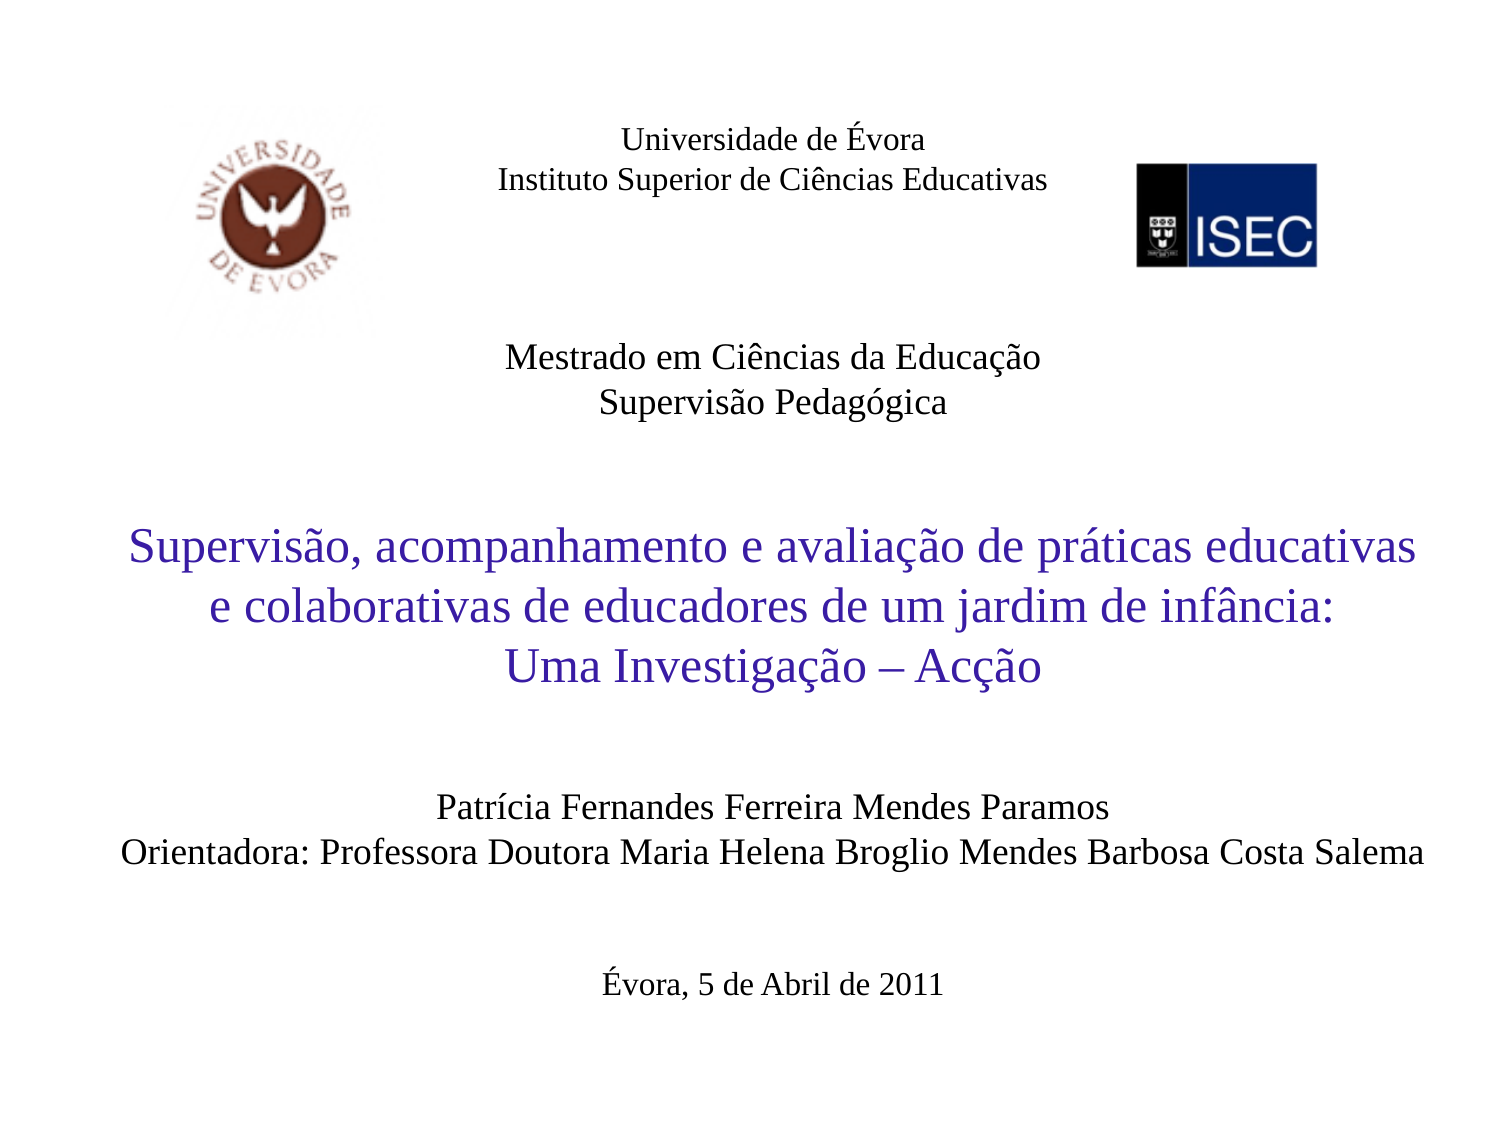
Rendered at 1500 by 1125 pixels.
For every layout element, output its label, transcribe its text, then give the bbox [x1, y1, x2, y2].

picture [163, 105, 387, 341]
picture [1136, 163, 1318, 268]
text_box Universidade de Évora Instituto Superior de Ciências Educativas Mestrado em Ciências da Educação Supervisão Pedagógica Supervisão, acompanhamento e avaliação de práticas educativas e colaborativas de educadores de um jardim de infância: Uma Investigação – Acção Patrícia Fernandes Ferreira Mendes Paramos Orientadora: Professora Doutora Maria Helena Broglio Mendes Barbosa Costa Salema Évora, 5 de Abril de 2011 [105, 70, 1442, 1125]
subtitle [70, 58, 1430, 1067]
